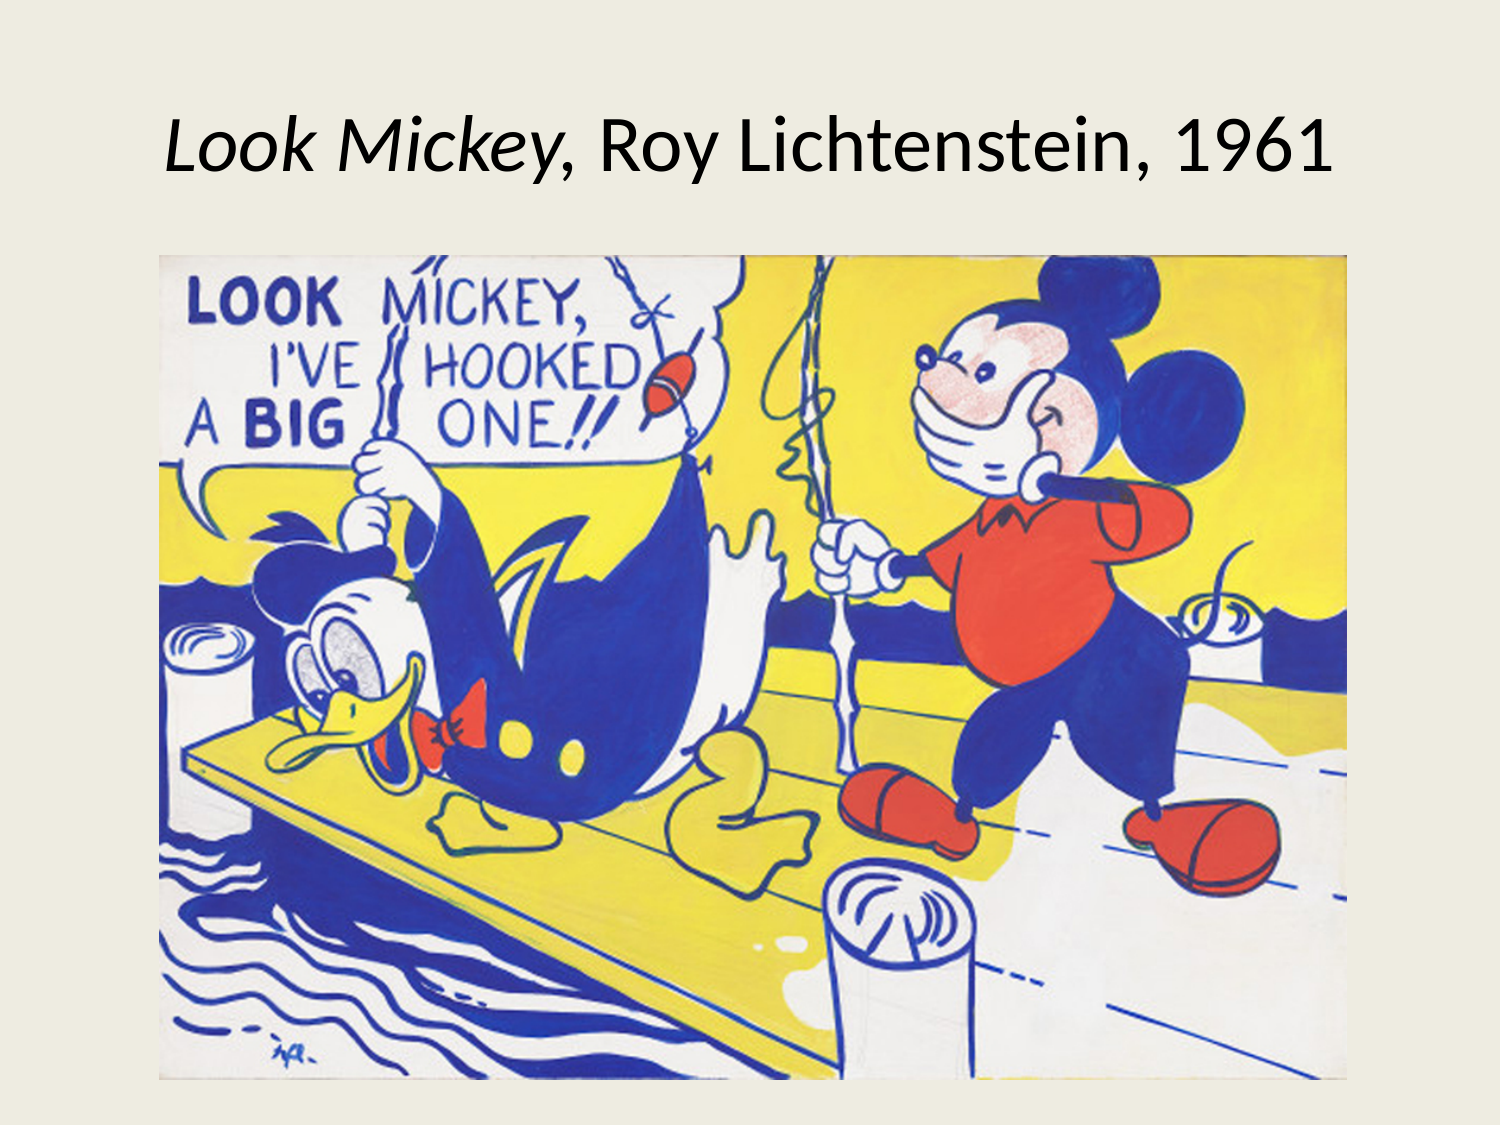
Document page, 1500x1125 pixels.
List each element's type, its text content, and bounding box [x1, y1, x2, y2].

picture [159, 255, 1347, 1080]
title Look Mickey, Roy Lichtenstein, 1961 [75, 45, 1425, 233]
